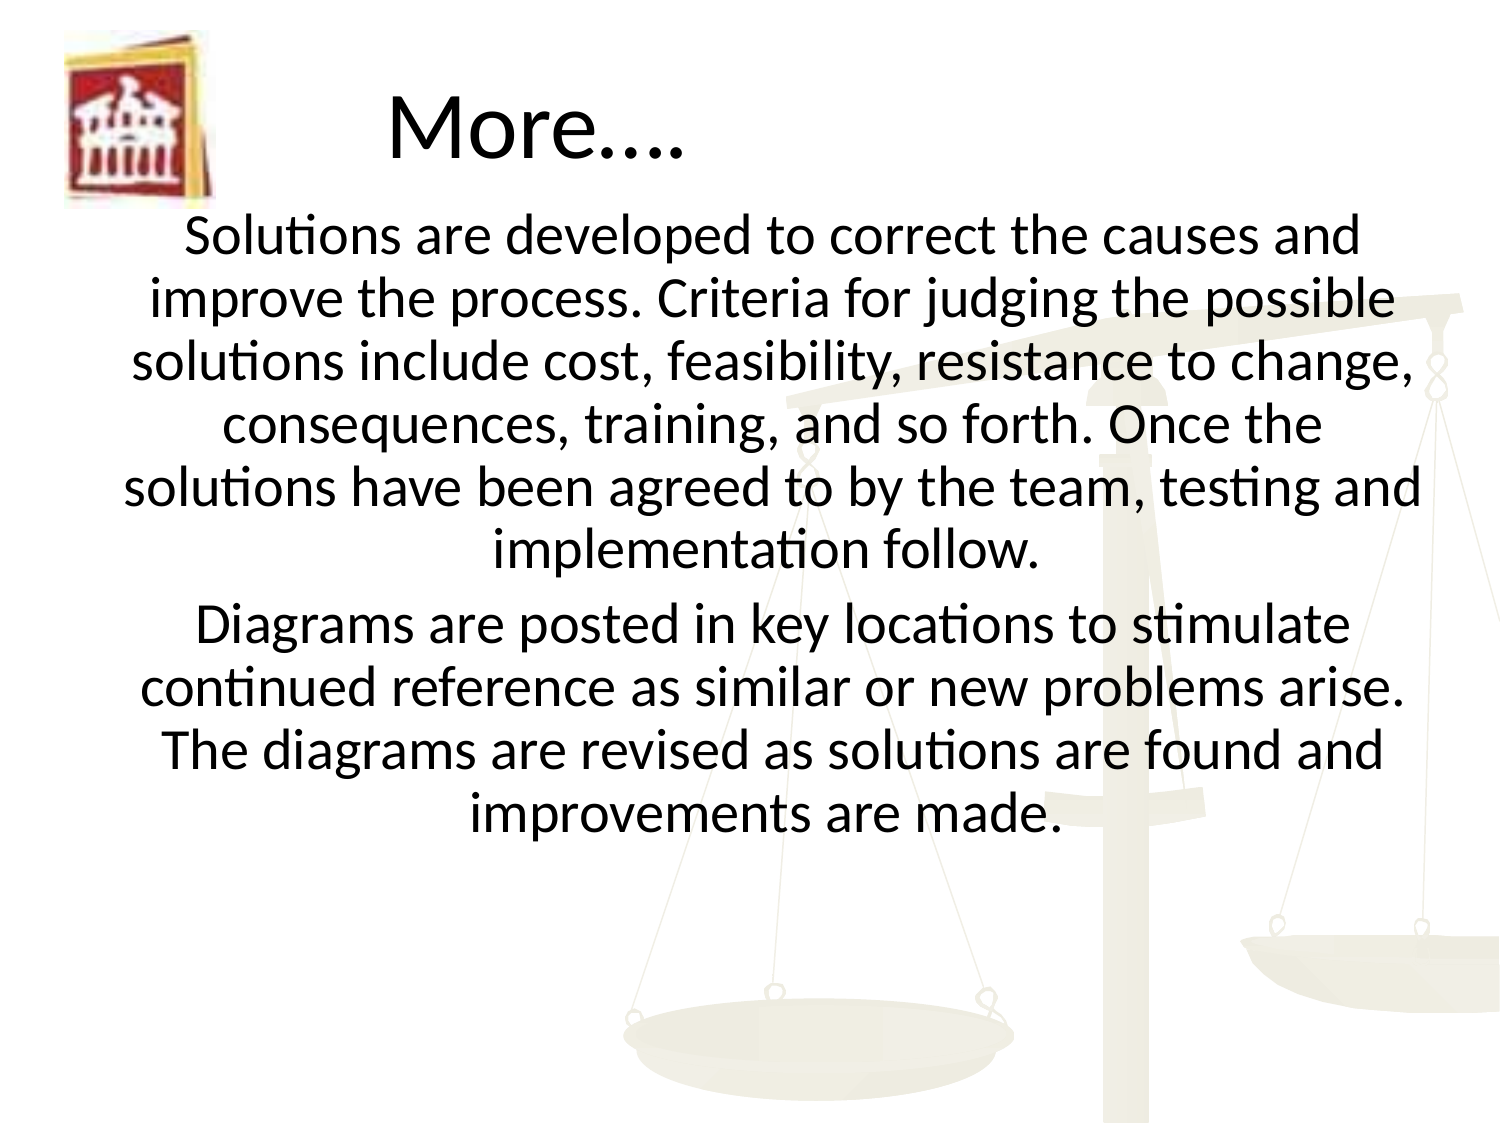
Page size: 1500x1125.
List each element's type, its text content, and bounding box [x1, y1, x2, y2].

title More…. [336, 54, 738, 186]
picture [64, 30, 216, 209]
subtitle Solutions are developed to correct the causes and improve the process. Criteria for judging the possible solutions include cost, feasibility, resistance to change, consequences, training, and so forth. Once the solutions have been agreed to by the team, testing and implementation follow. Diagrams are posted in key locations to stimulate continued reference as similar or new problems arise. The diagrams are revised as solutions are found and improvements are made. [100, 196, 1447, 925]
